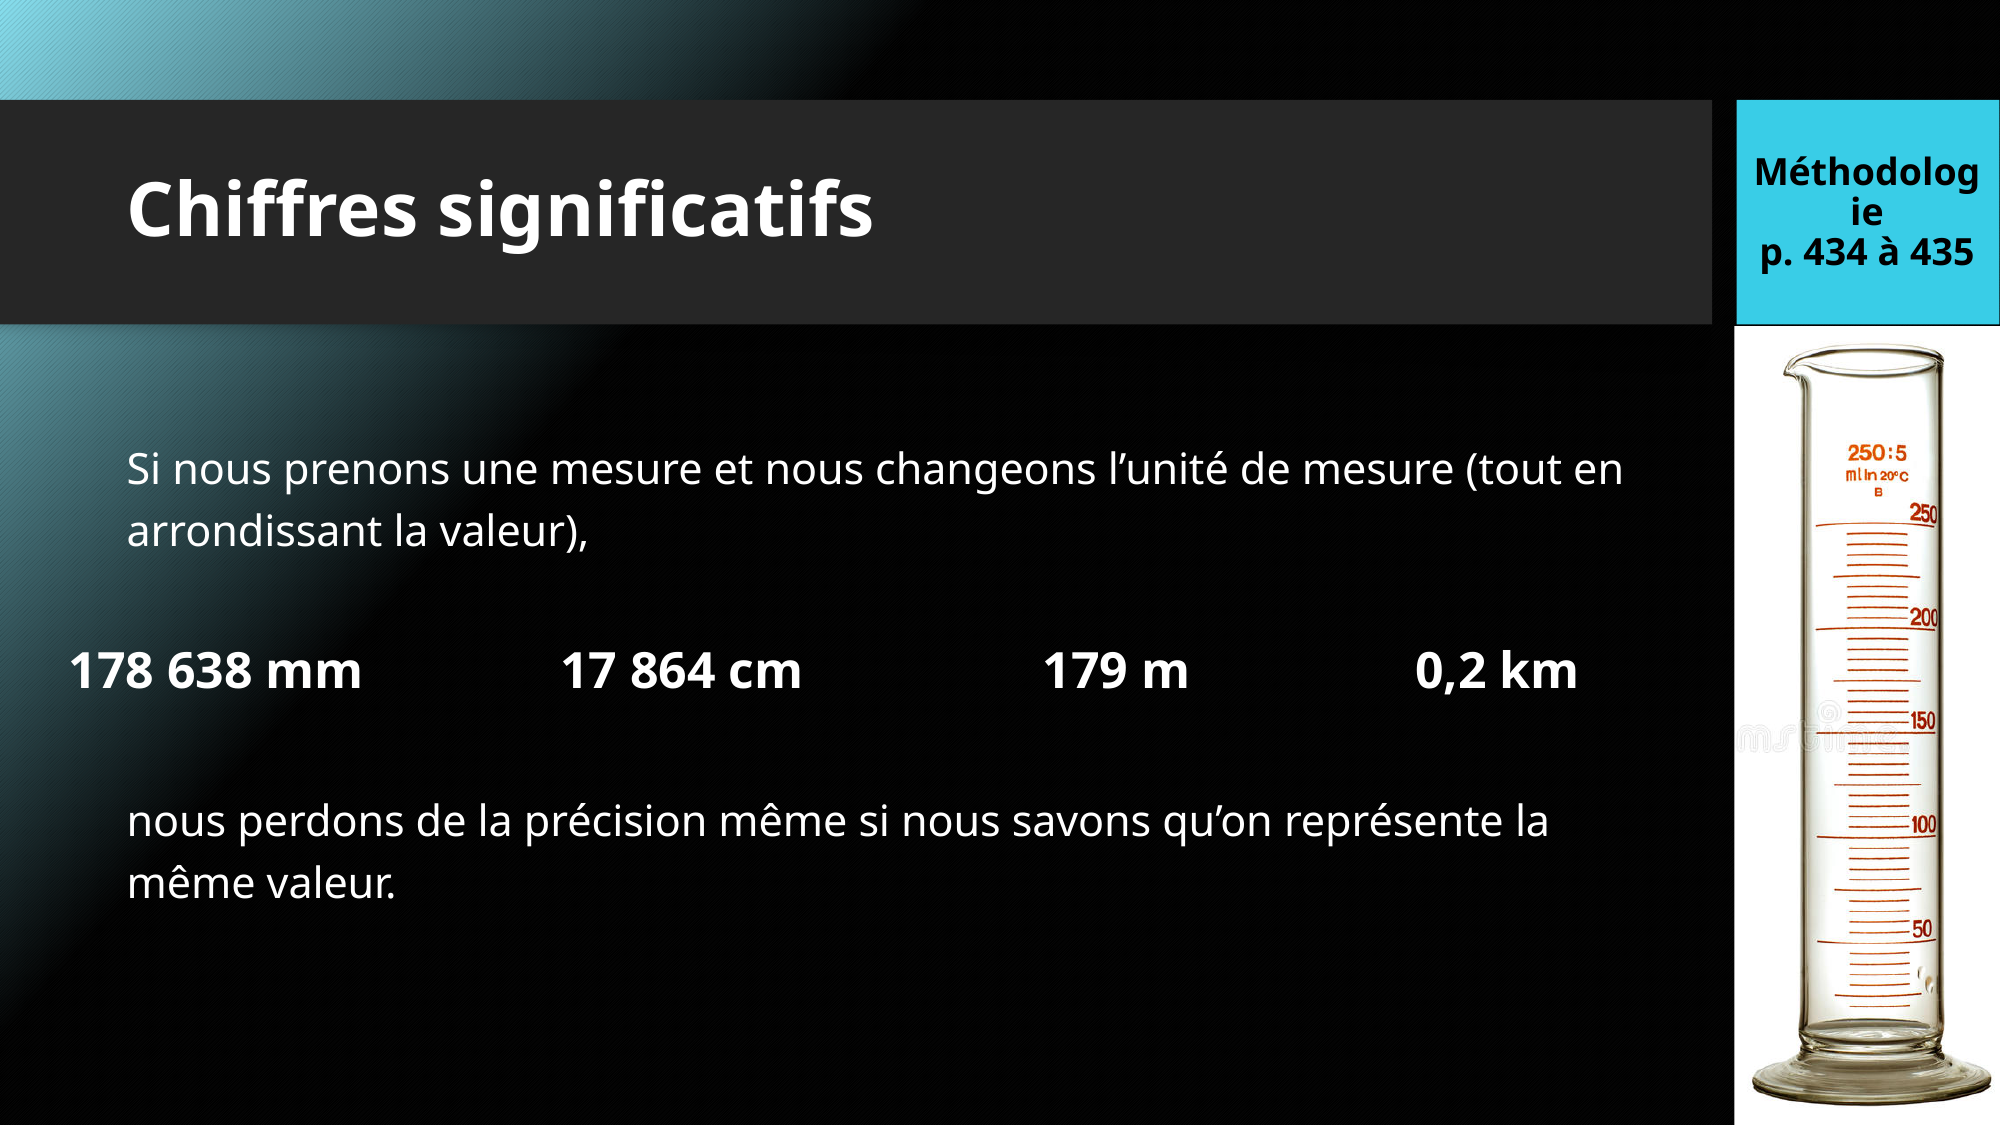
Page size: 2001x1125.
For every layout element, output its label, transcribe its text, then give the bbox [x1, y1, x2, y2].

picture [1734, 326, 2000, 1125]
picture [0, 325, 1713, 376]
text_box nous perdons de la précision même si nous savons qu’on représente la même valeur. [111, 775, 1689, 915]
text_box 0,2 km [1322, 630, 1673, 706]
text_box 178 638 mm [40, 630, 392, 706]
list Si nous prenons une mesure et nous changeons l’unité de mesure (tout en arrondissant la valeur), [111, 423, 1689, 563]
text_box Méthodologie p. 434 à 435 [1734, 99, 2000, 326]
title Chiffres significatifs [111, 123, 1689, 301]
text_box 179 m [941, 630, 1292, 706]
text_box 17 864 cm [506, 630, 857, 706]
